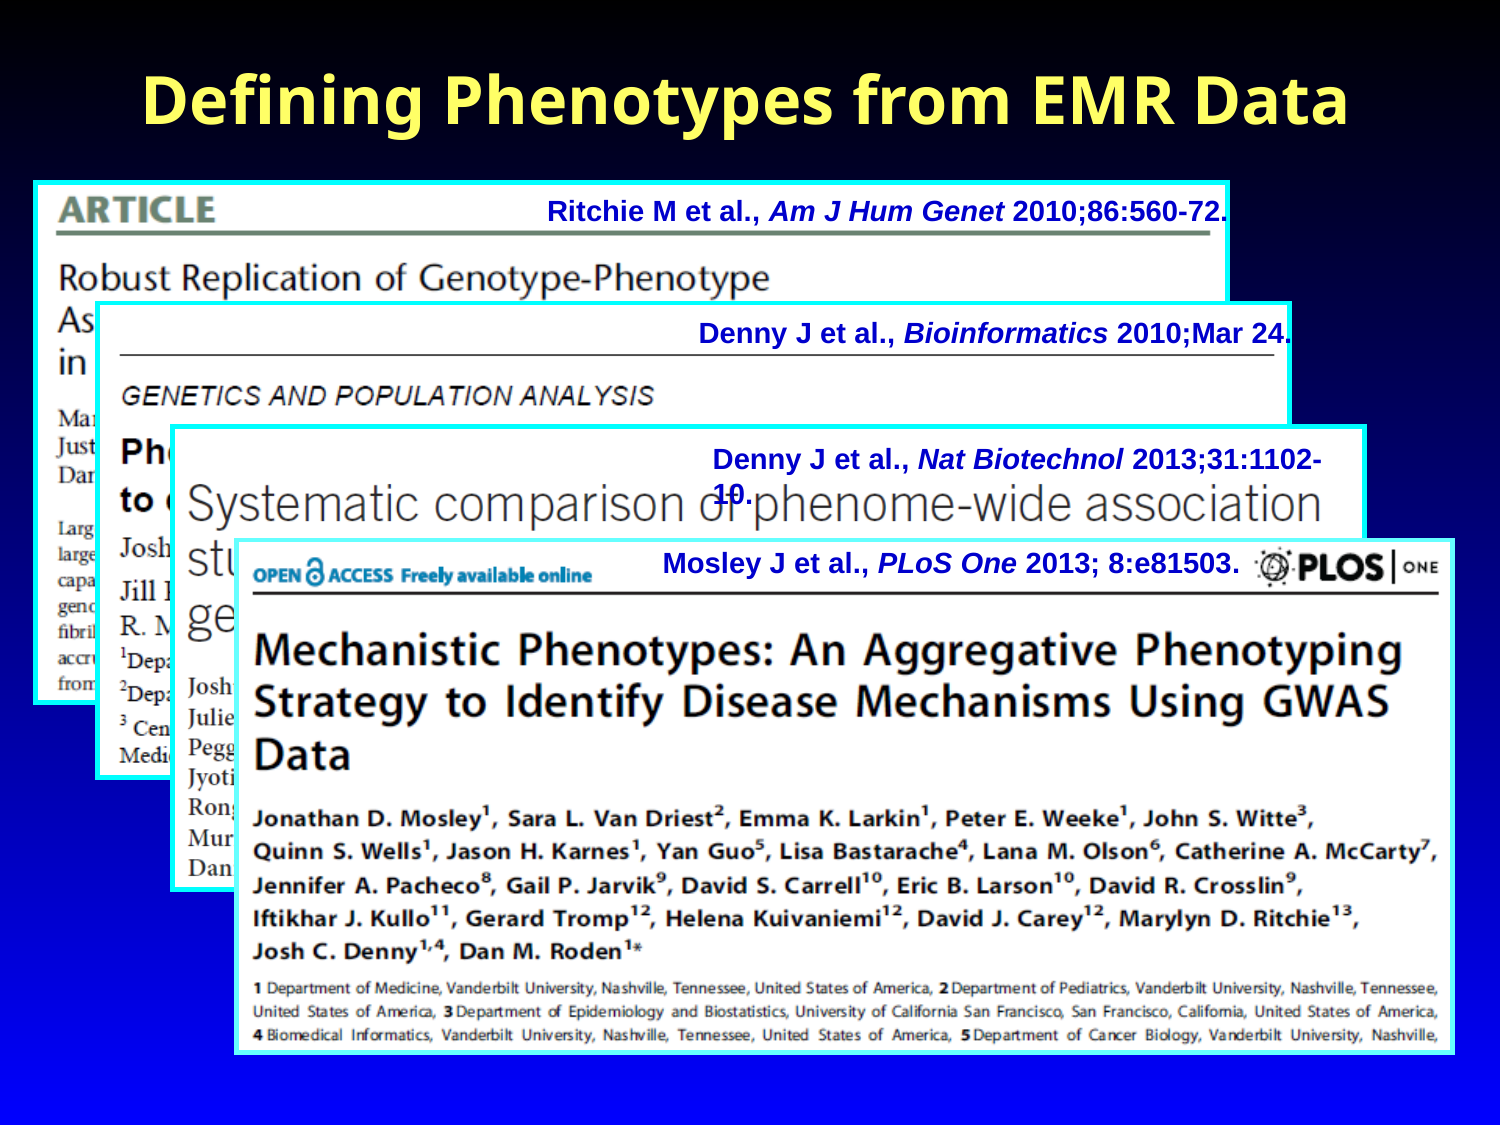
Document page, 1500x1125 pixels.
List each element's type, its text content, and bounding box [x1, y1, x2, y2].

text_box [238, 537, 1451, 1051]
title Defining Phenotypes from EMR Data [40, 45, 1453, 150]
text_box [174, 428, 1376, 888]
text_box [99, 304, 1326, 776]
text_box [37, 184, 1262, 701]
